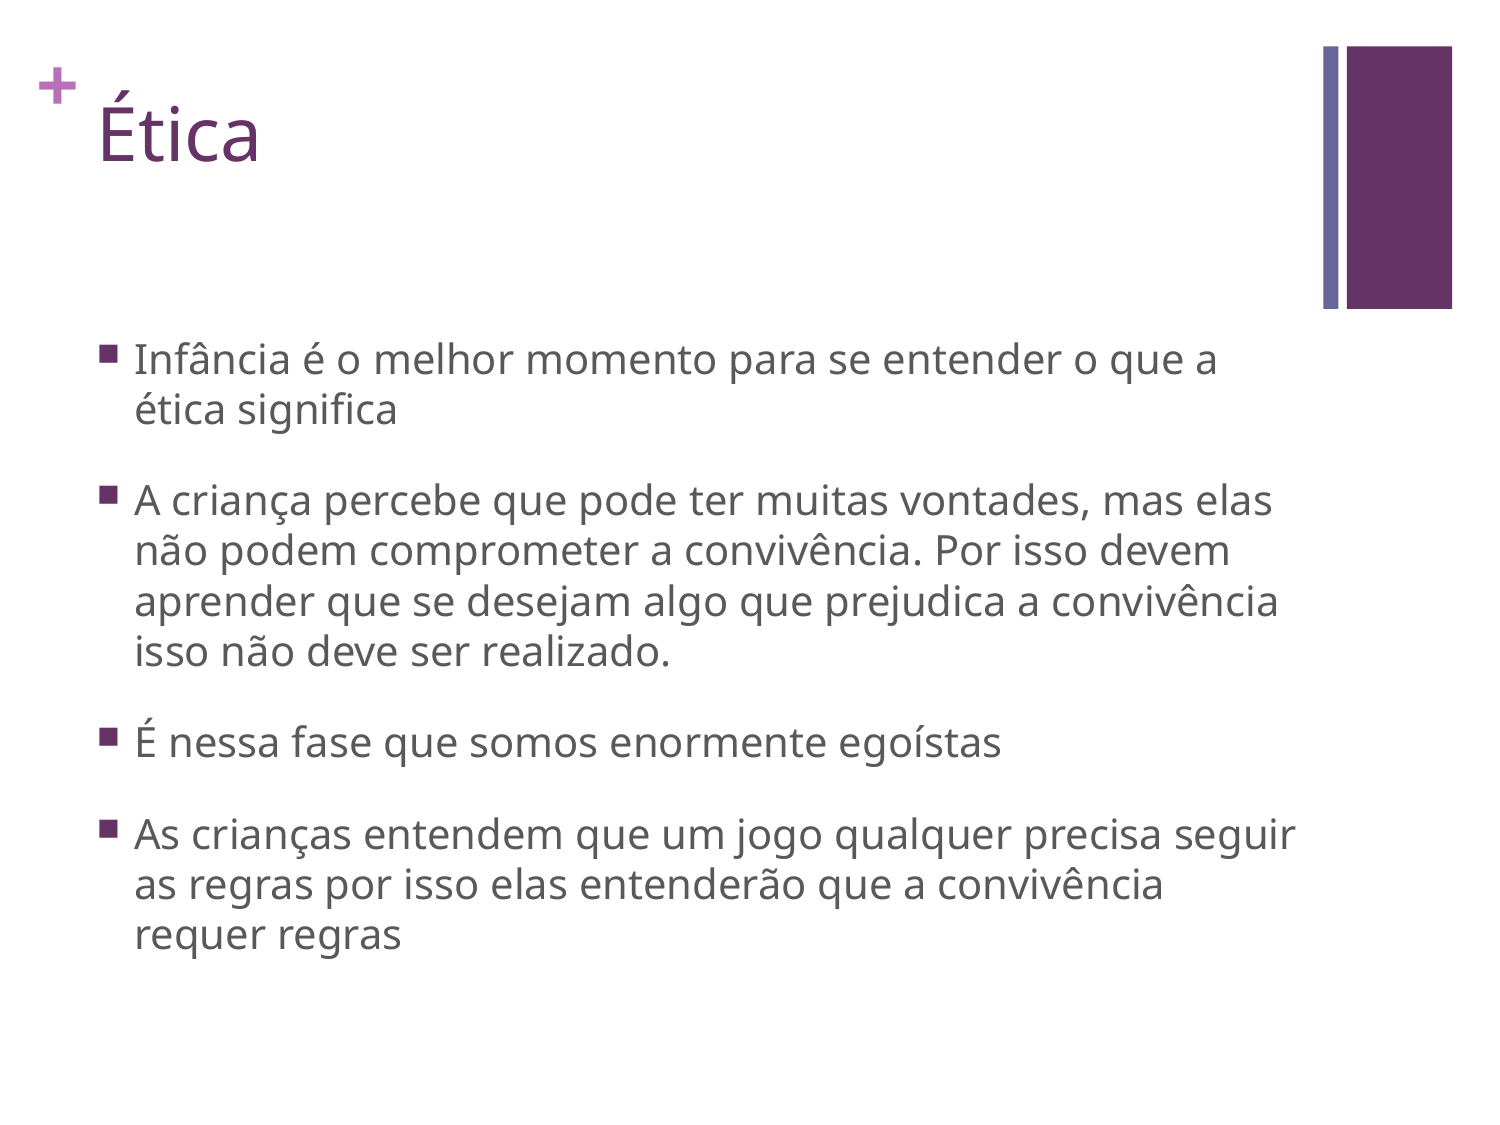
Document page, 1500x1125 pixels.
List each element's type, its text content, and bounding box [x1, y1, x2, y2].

title Ética [81, 79, 1322, 263]
list Infância é o melhor momento para se entender o que a ética significa A criança percebe que pode ter muitas vontades, mas elas não podem comprometer a convivência. Por isso devem aprender que se desejam algo que prejudica a convivência isso não deve ser realizado. É nessa fase que somos enormente egoístas As crianças entendem que um jogo qualquer precisa seguir as regras por isso elas entenderão que a convivência requer regras [81, 324, 1322, 1005]
